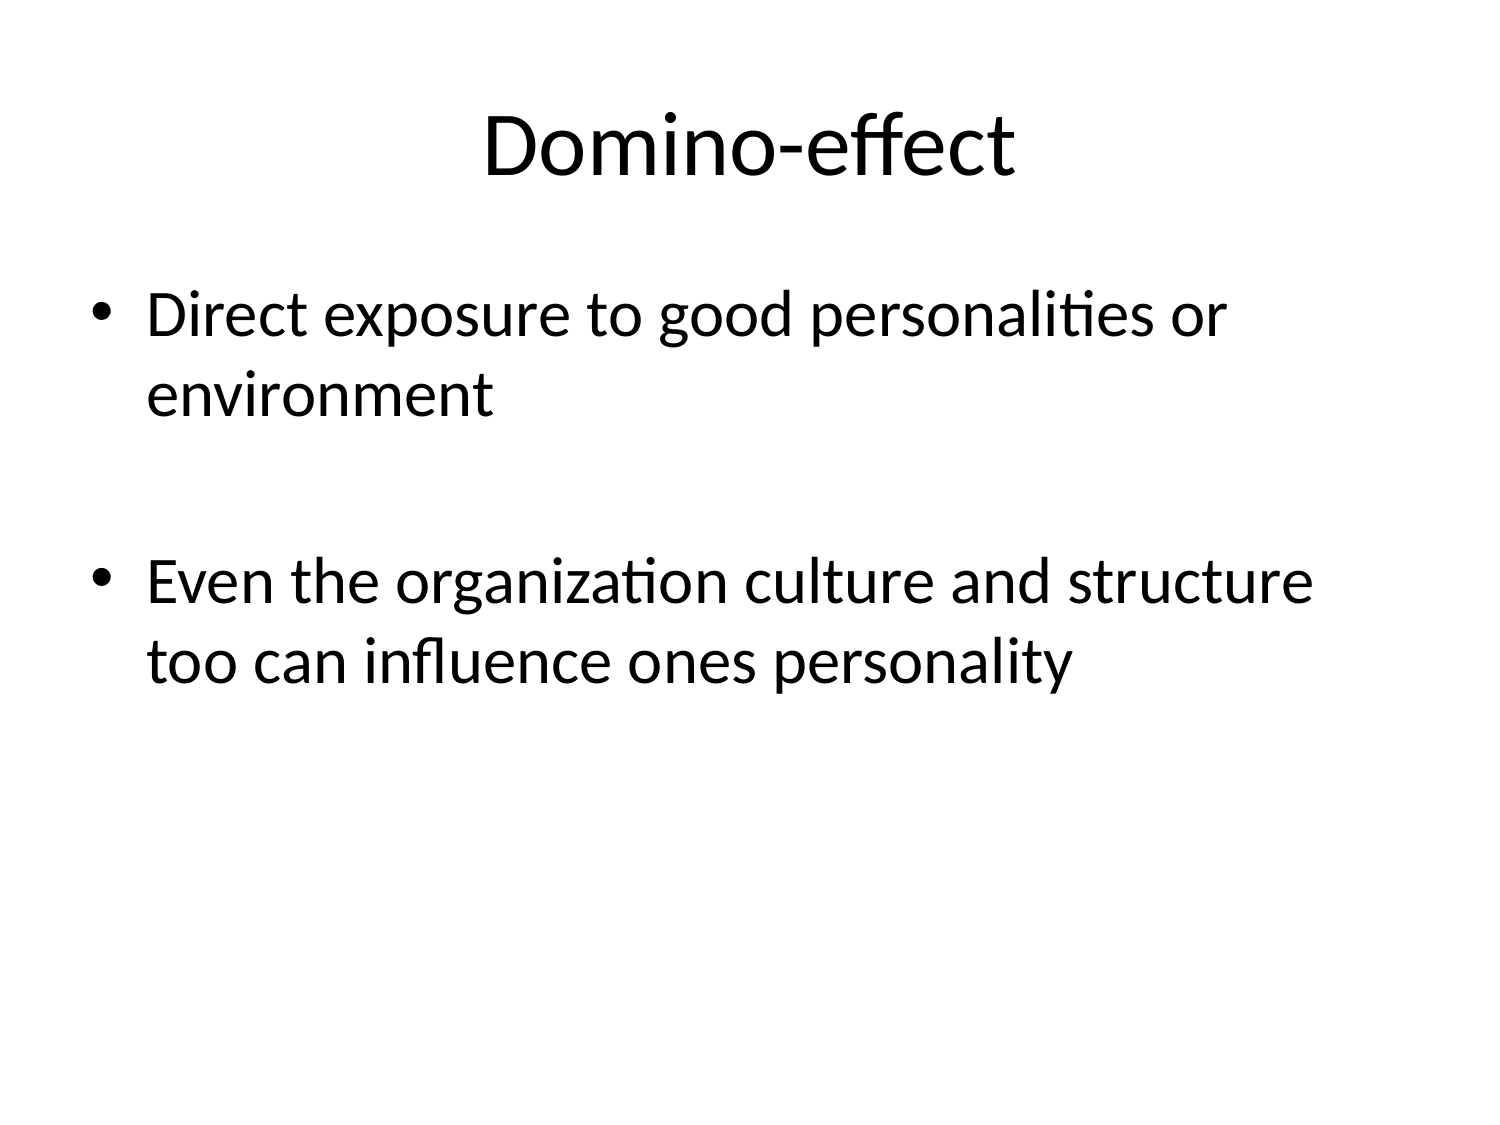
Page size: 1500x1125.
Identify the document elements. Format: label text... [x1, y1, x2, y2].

title Domino-effect [75, 45, 1425, 233]
list Direct exposure to good personalities or environment Even the organization culture and structure too can influence ones personality [75, 262, 1425, 1005]
